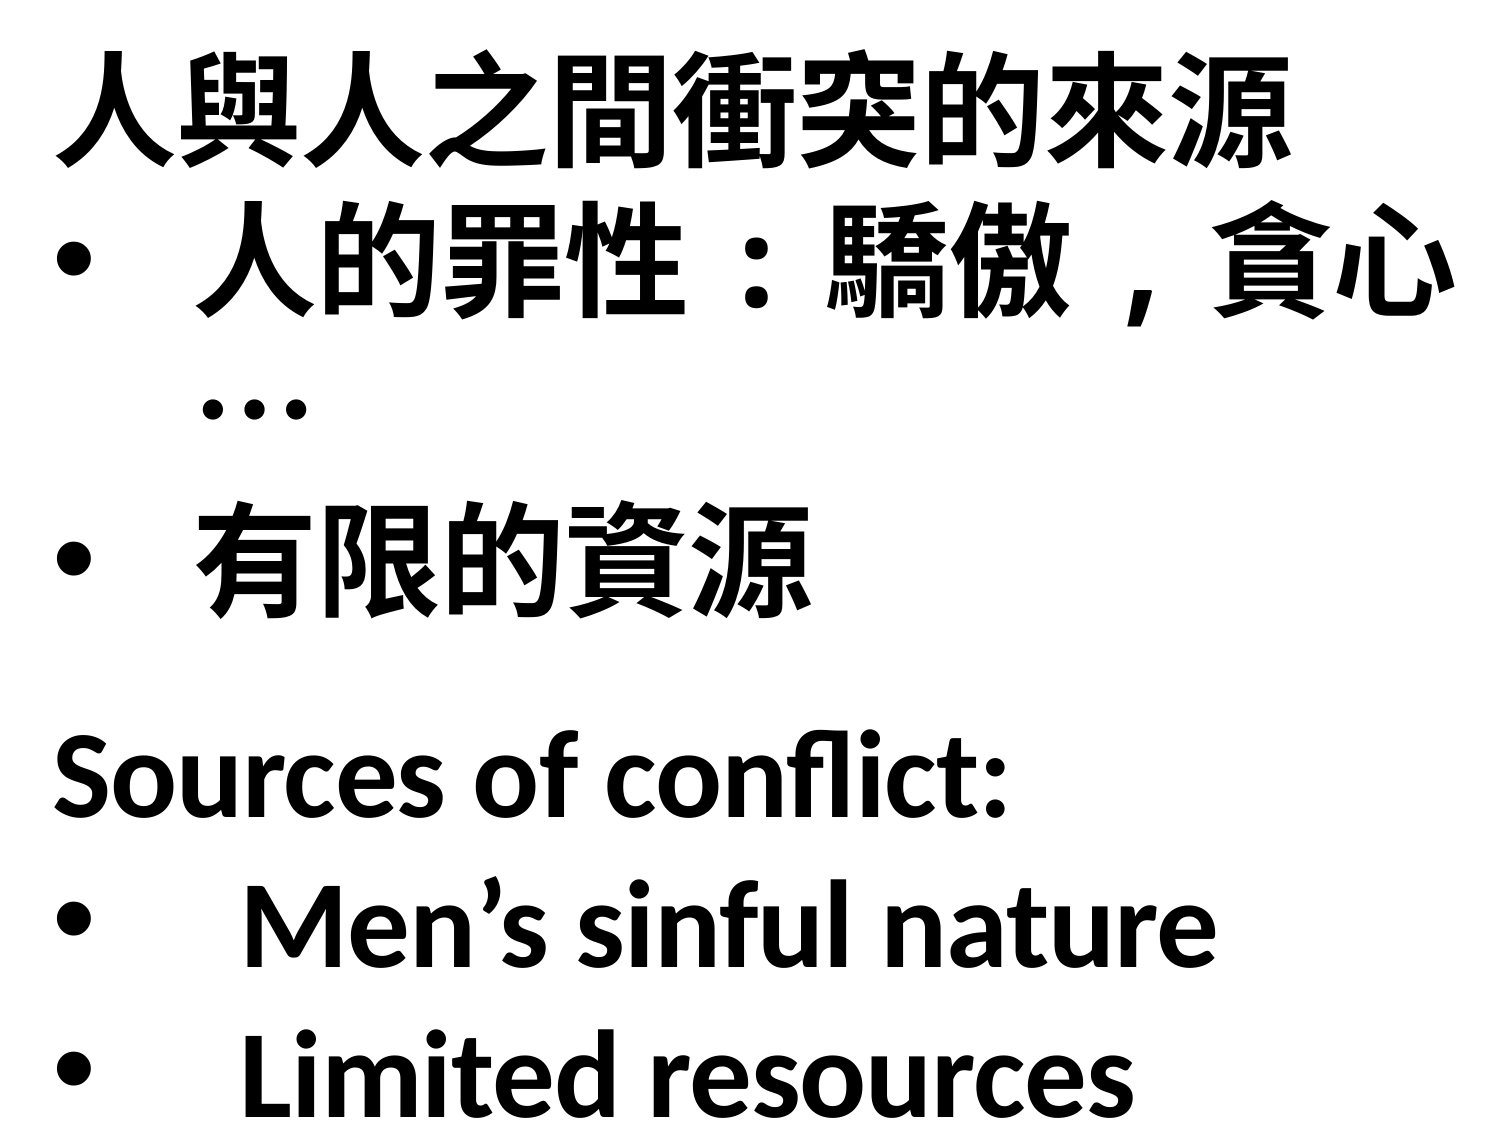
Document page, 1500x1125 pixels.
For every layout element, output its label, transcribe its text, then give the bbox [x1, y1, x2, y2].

text_box 人與人之間衝突的來源 人的罪性:驕傲,貪心… 有限的資源 Sources of conflict: Men’s sinful nature Limited resources [37, 24, 1500, 1125]
